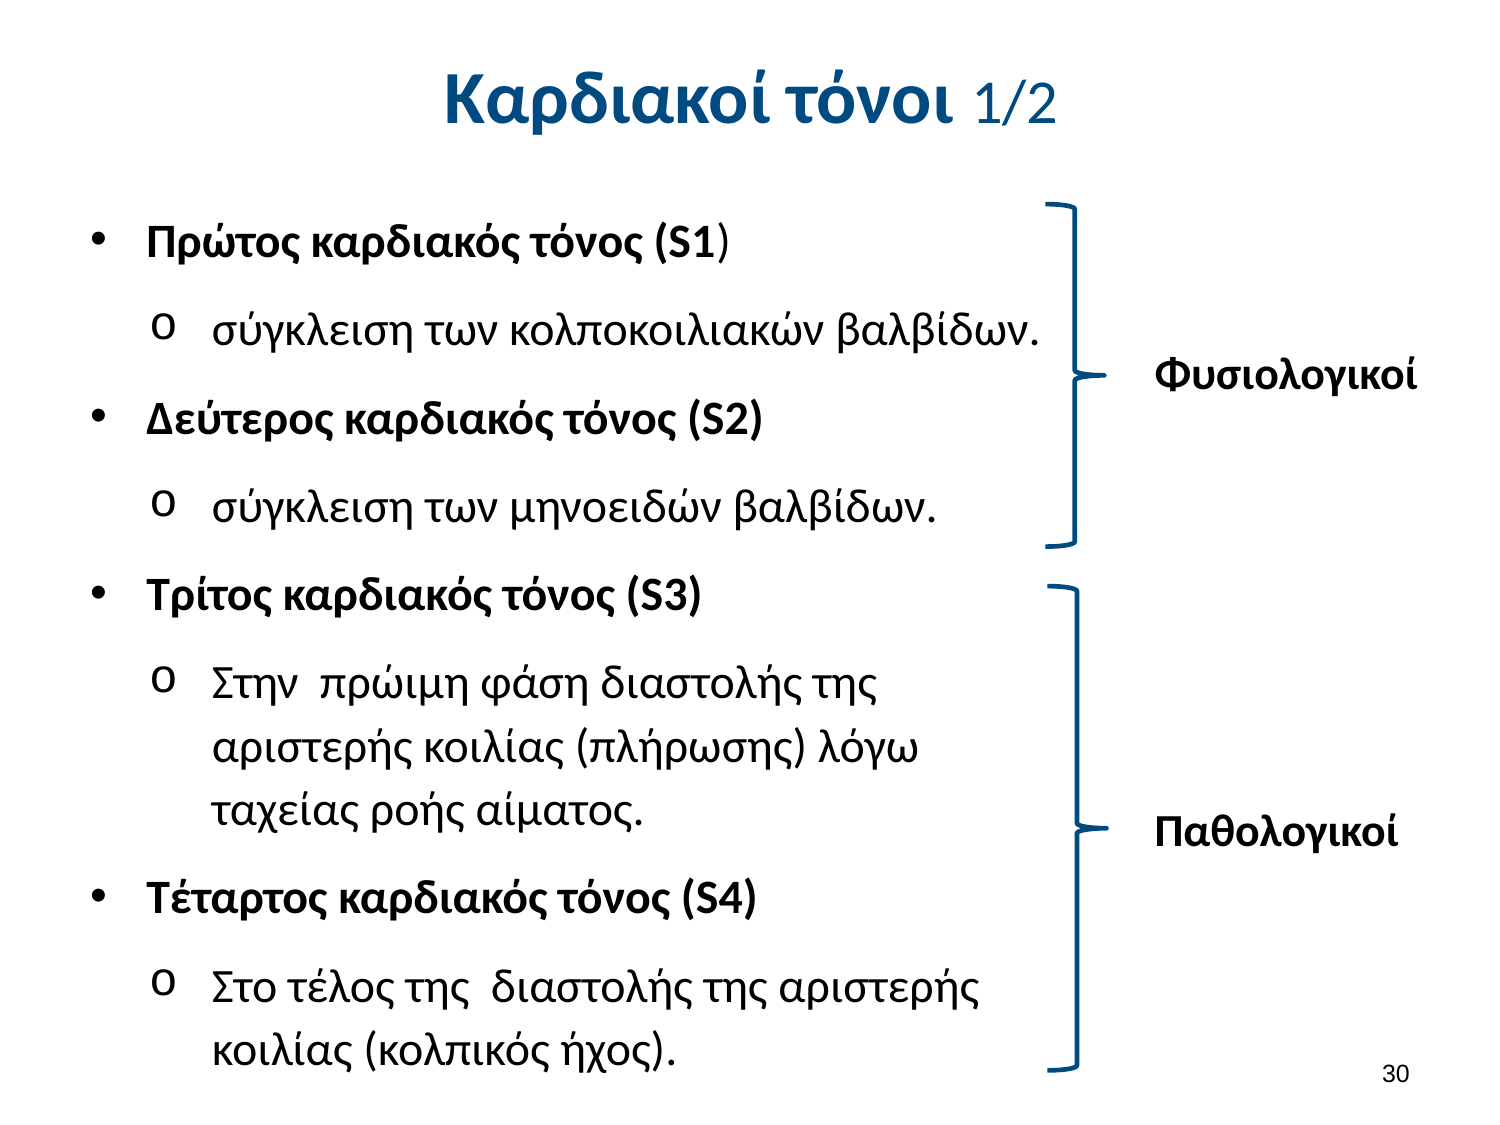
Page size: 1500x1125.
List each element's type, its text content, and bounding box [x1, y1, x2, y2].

slide_number 29 [1074, 1042, 1425, 1103]
text_box [1045, 203, 1106, 548]
text_box [1047, 585, 1108, 1072]
list Πρώτος καρδιακός τόνος (S1) σύγκλειση των κολποκοιλιακών βαλβίδων. Δεύτερος καρδιακός τόνος (S2) σύγκλειση των μηνοειδών βαλβίδων. Τρίτος καρδιακός τόνος (S3) Στην πρώιμη φάση διαστολής της αριστερής κοιλίας (πλήρωσης) λόγω ταχείας ροής αίματος. Τέταρτος καρδιακός τόνος (S4) Στο τέλος της διαστολής της αριστερής κοιλίας (κολπικός ήχος). [75, 196, 1093, 1094]
title Καρδιακοί τόνοι 1/2 [76, 19, 1427, 169]
text_box Φυσιολογικοί [1139, 336, 1469, 407]
text_box Παθολογικοί [1139, 792, 1419, 863]
